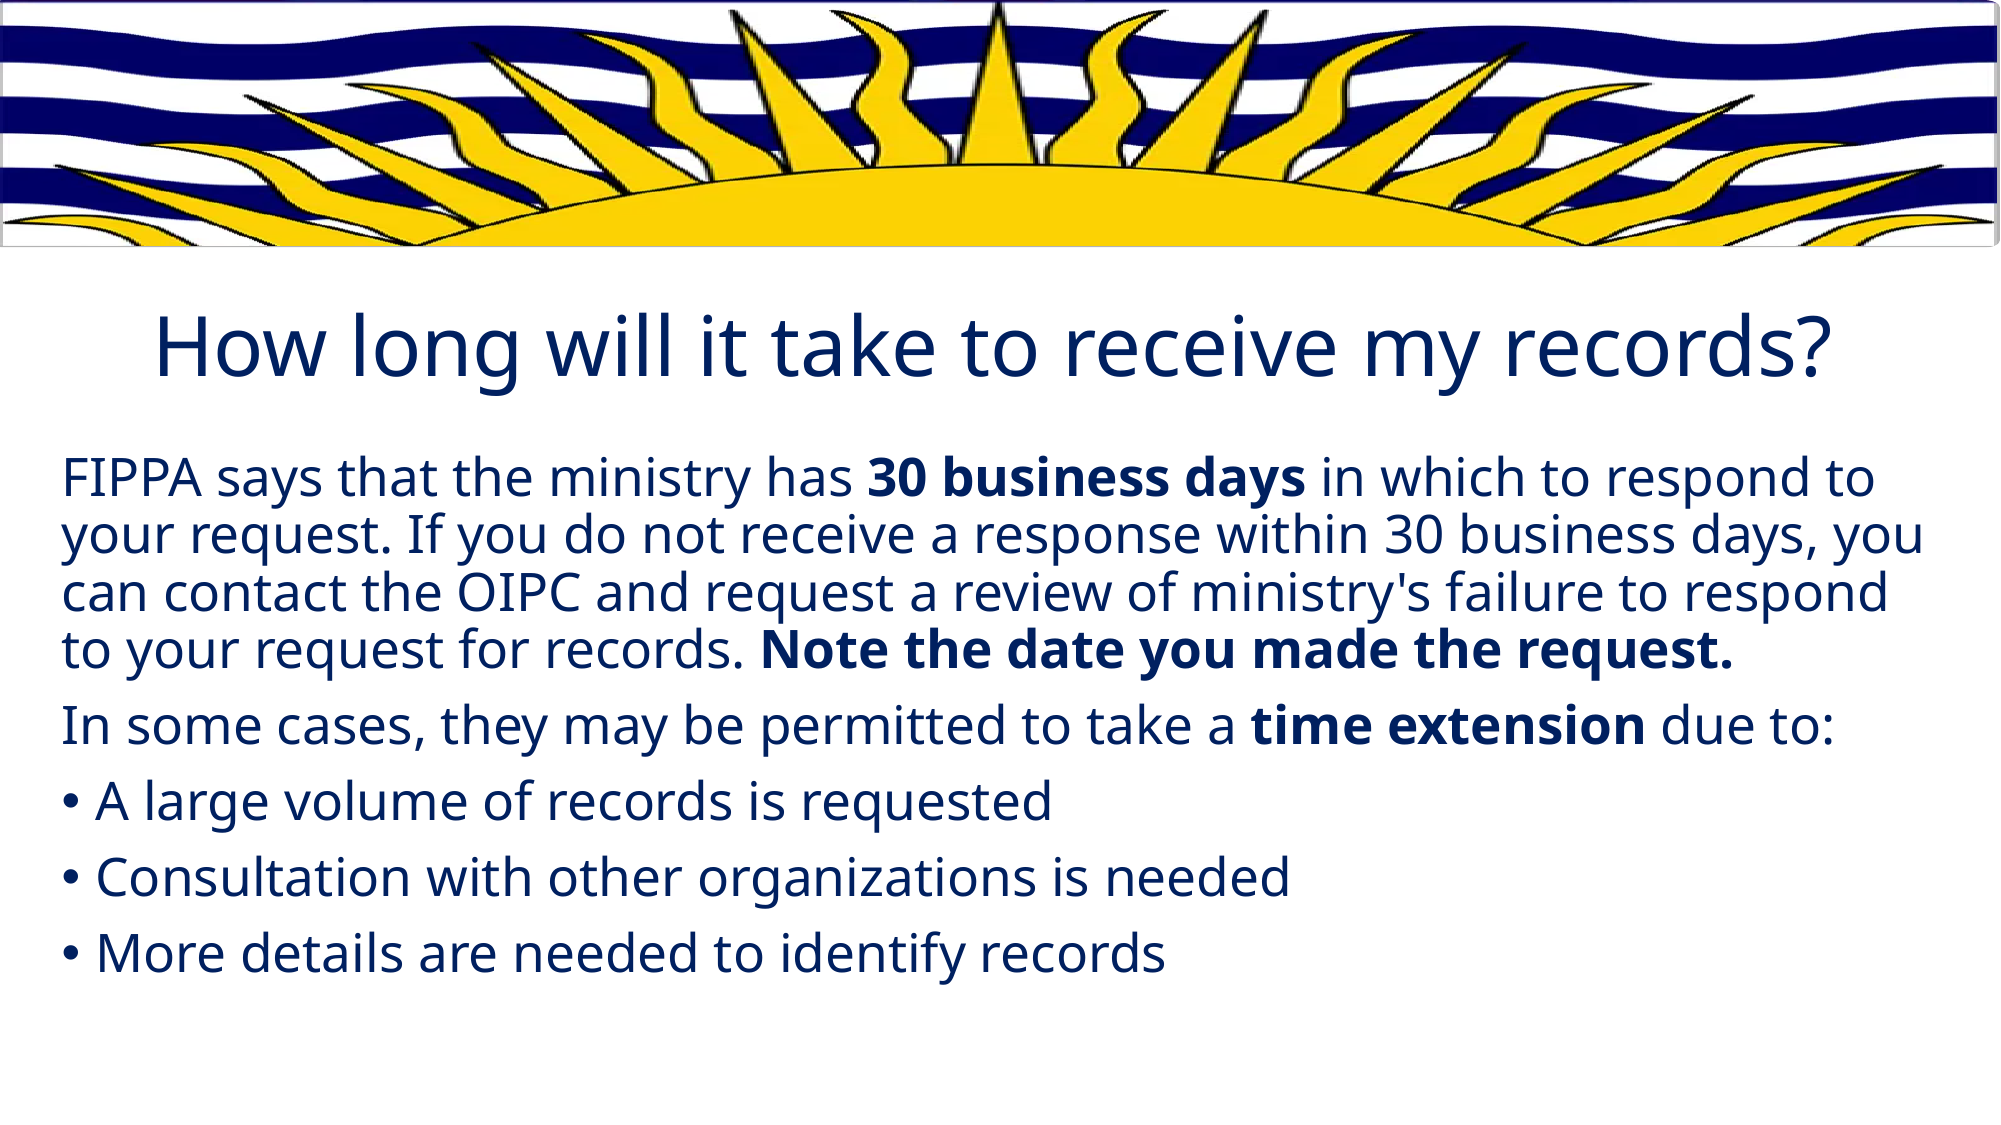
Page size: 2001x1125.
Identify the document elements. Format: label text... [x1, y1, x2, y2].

title How long will it take to receive my records? [46, 254, 1940, 443]
picture [0, 0, 2000, 248]
list FIPPA says that the ministry has 30 business days in which to respond to your request. If you do not receive a response within 30 business days, you can contact the OIPC and request a review of ministry's failure to respond to your request for records. Note the date you made the request. In some cases, they may be permitted to take a time extension due to: A large volume of records is requested Consultation with other organizations is needed More details are needed to identify records [46, 443, 1940, 1047]
